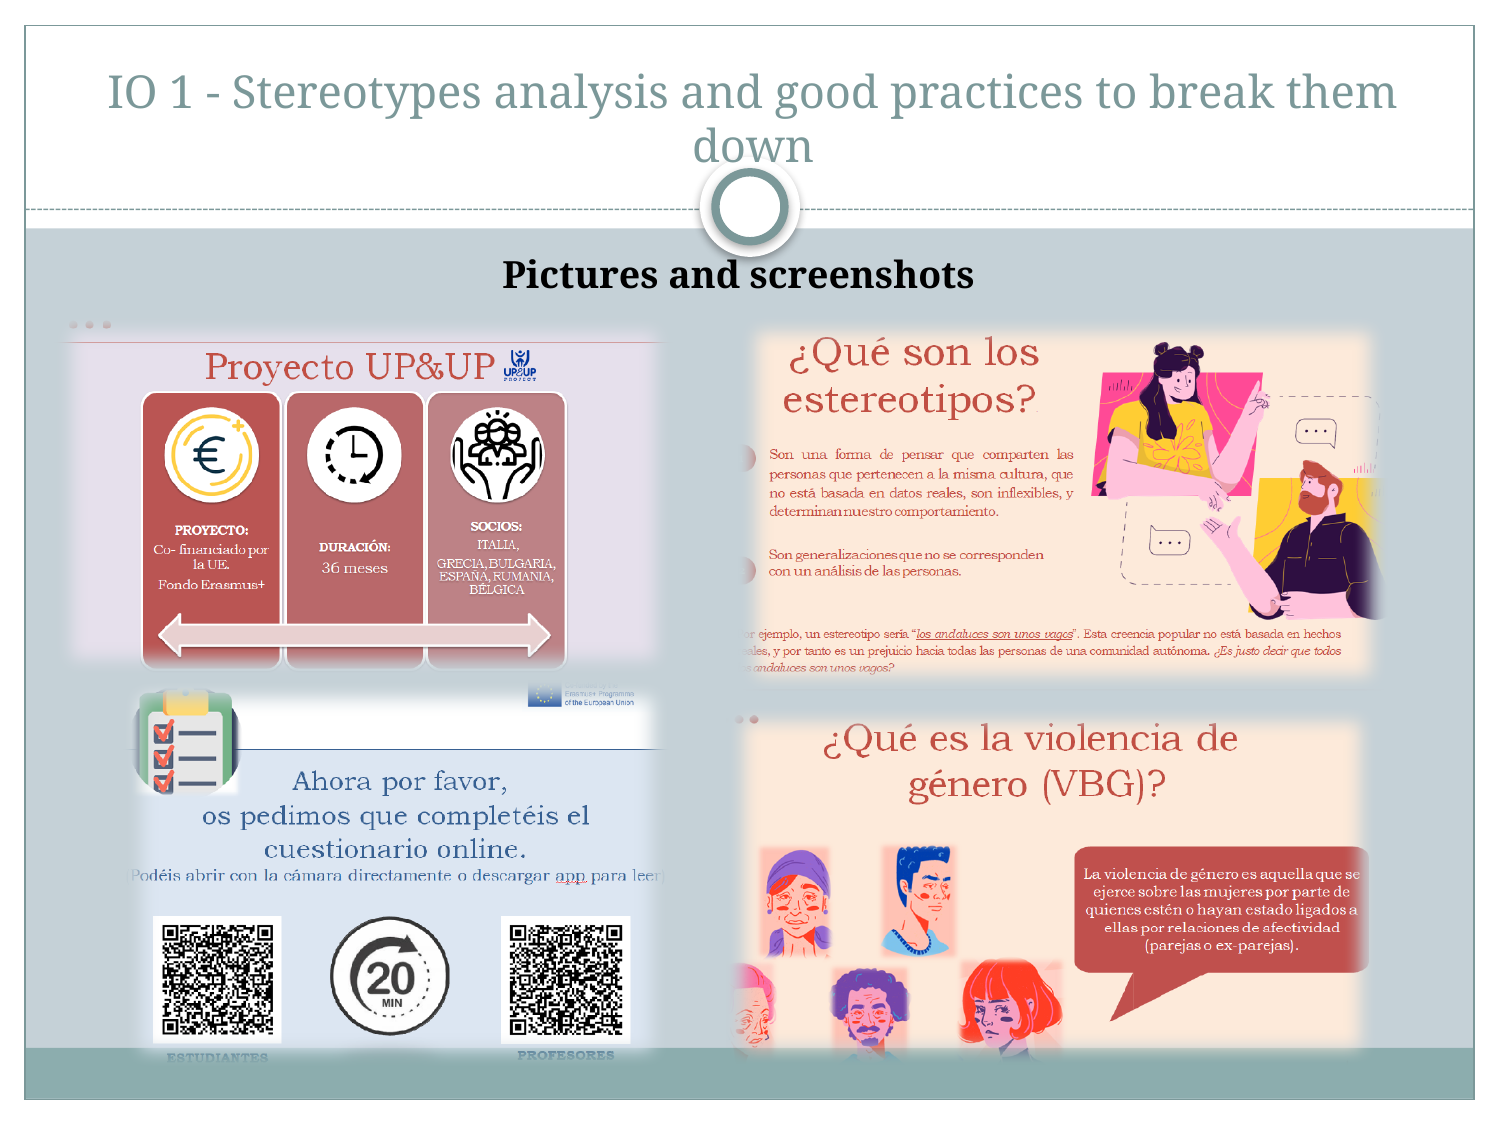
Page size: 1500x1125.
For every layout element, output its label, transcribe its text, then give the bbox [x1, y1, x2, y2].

picture [52, 314, 674, 677]
picture [726, 703, 1378, 1065]
list Pictures and screenshots [41, 243, 1437, 994]
title IO 1 - Stereotypes analysis and good practices to break them down [53, 54, 1454, 179]
picture [123, 680, 670, 1068]
picture [737, 314, 1389, 693]
